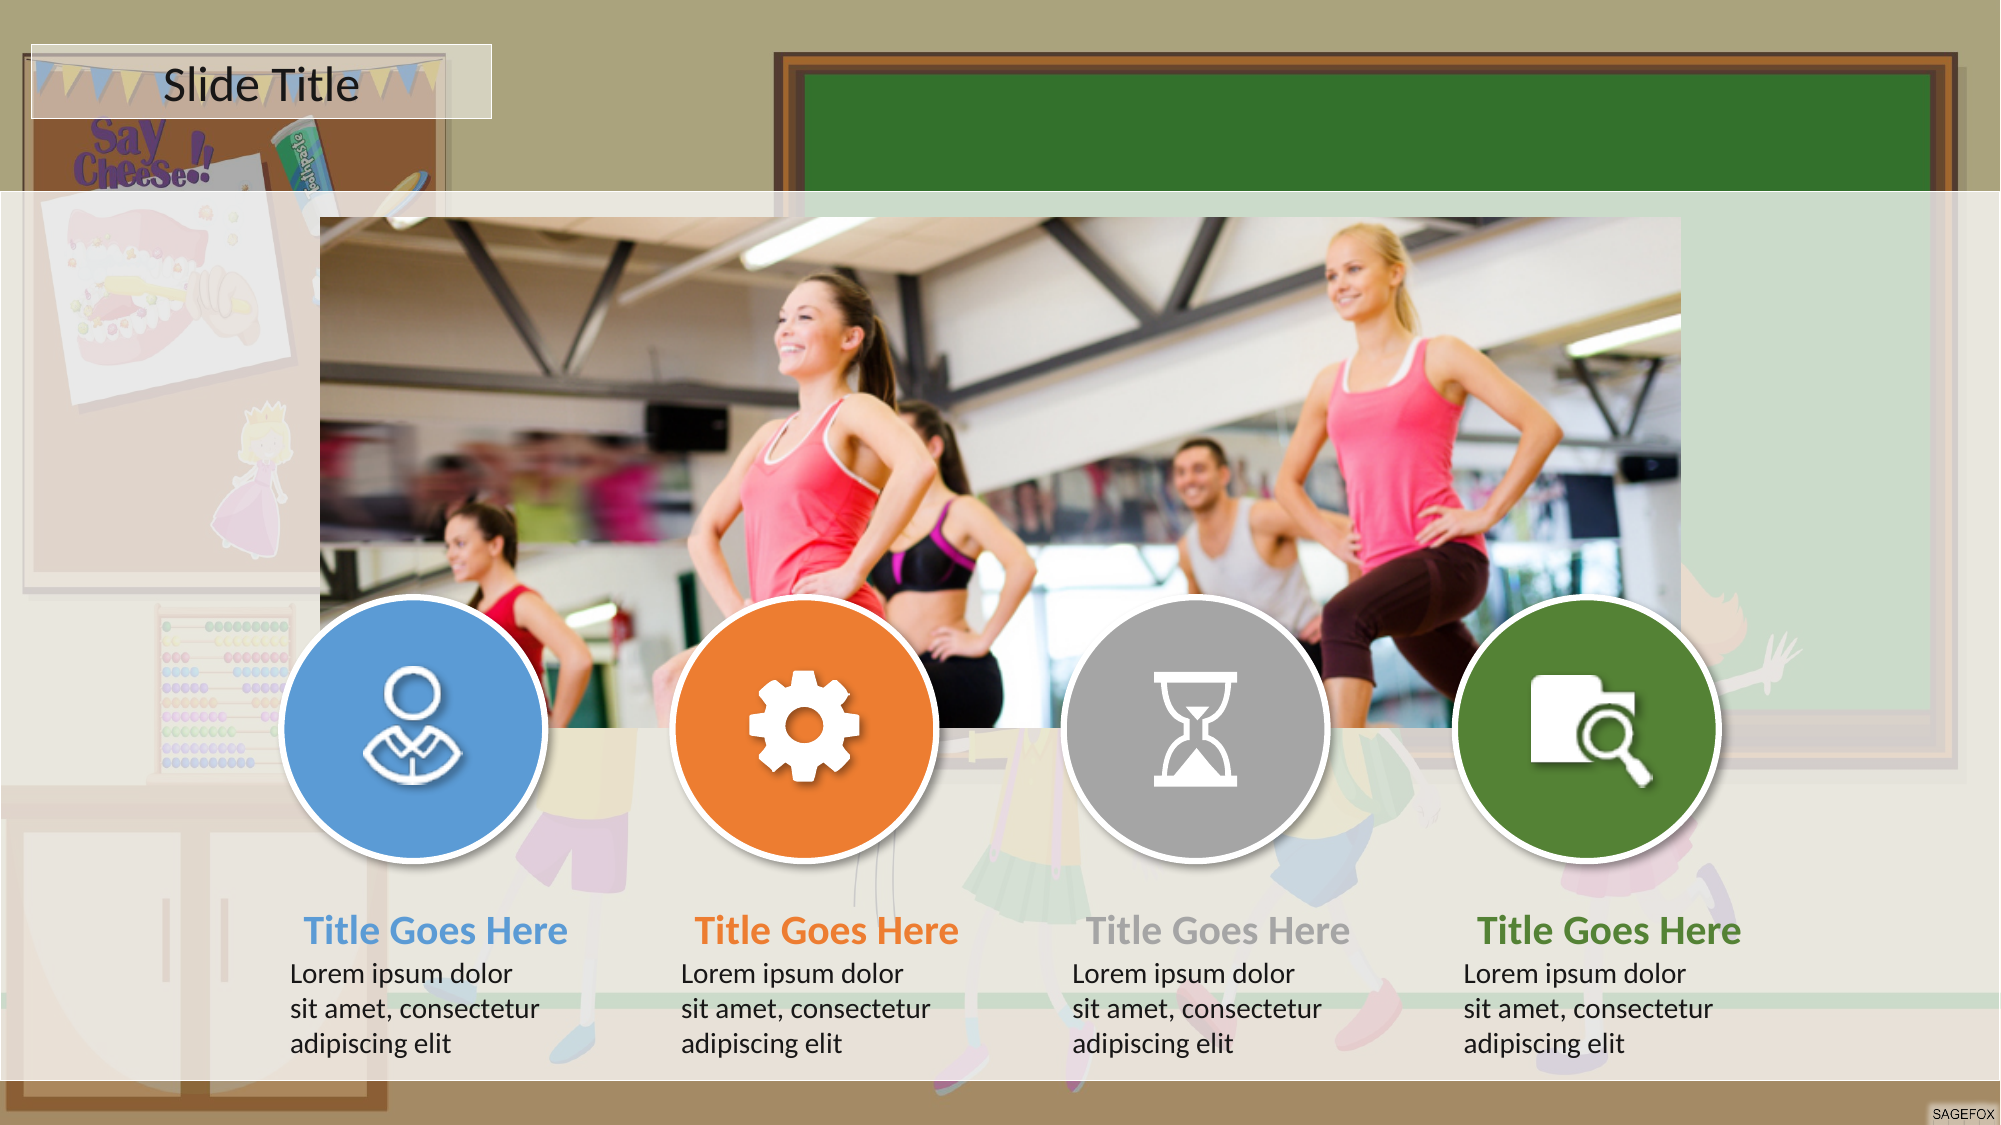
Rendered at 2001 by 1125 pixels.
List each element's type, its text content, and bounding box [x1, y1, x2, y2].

text_box [1454, 635, 1719, 862]
picture [319, 217, 1681, 788]
text_box Slide Title [31, 44, 492, 119]
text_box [288, 895, 596, 1061]
text_box [281, 636, 546, 862]
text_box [1462, 895, 1794, 1061]
text_box [672, 728, 937, 862]
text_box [1070, 895, 1403, 1061]
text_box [1154, 671, 1238, 787]
picture [1929, 1108, 1997, 1125]
text_box [749, 728, 860, 782]
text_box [679, 895, 1021, 1061]
text_box [1063, 728, 1328, 862]
